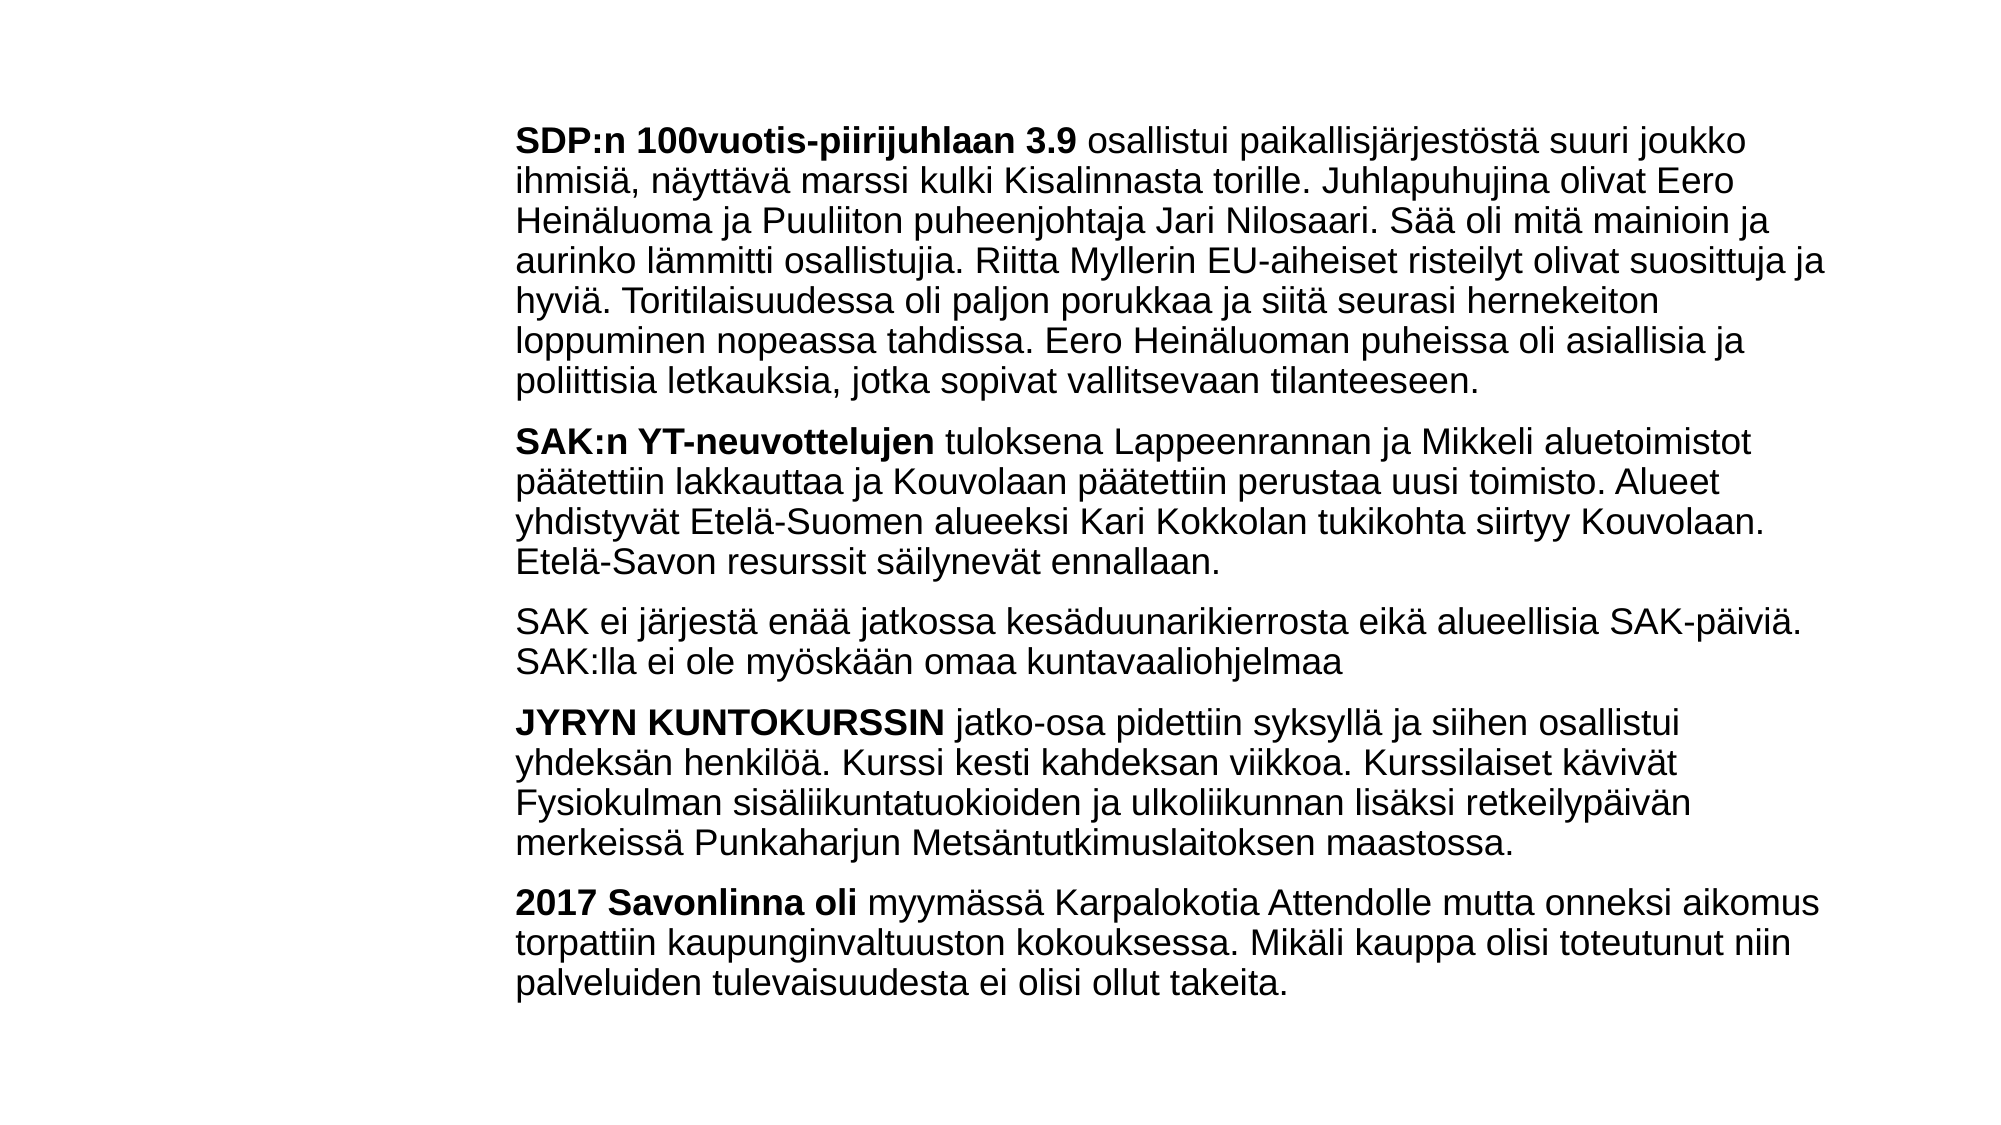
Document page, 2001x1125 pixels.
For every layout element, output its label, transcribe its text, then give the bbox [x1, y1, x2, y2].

list SDP:n 100vuotis-piirijuhlaan 3.9 osallistui paikallisjärjestöstä suuri joukko ihmisiä, näyttävä marssi kulki Kisalinnasta torille. Juhlapuhujina olivat Eero Heinäluoma ja Puuliiton puheenjohtaja Jari Nilosaari. Sää oli mitä mainioin ja aurinko lämmitti osallistujia. Riitta Myllerin EU-aiheiset risteilyt olivat suosittuja ja hyviä. Toritilaisuudessa oli paljon porukkaa ja siitä seurasi hernekeiton loppuminen nopeassa tahdissa. Eero Heinäluoman puheissa oli asiallisia ja poliittisia letkauksia, jotka sopivat vallitsevaan tilanteeseen. SAK:n YT-neuvottelujen tuloksena Lappeenrannan ja Mikkeli aluetoimistot päätettiin lakkauttaa ja Kouvolaan päätettiin perustaa uusi toimisto. Alueet yhdistyvät Etelä-Suomen alueeksi Kari Kokkolan tukikohta siirtyy Kouvolaan. Etelä-Savon resurssit säilynevät ennallaan. SAK ei järjestä enää jatkossa kesäduunarikierrosta eikä alueellisia SAK-päiviä. SAK:lla ei ole myöskään omaa kuntavaaliohjelmaa JYRYN KUNTOKURSSIN jatko-osa pidettiin syksyllä ja siihen osallistui yhdeksän henkilöä. Kurssi kesti kahdeksan viikkoa. Kurssilaiset kävivät Fysiokulman sisäliikuntatuokioiden ja ulkoliikunnan lisäksi retkeilypäivän merkeissä Punkaharjun Metsäntutkimuslaitoksen maastossa. 2017 Savonlinna oli myymässä Karpalokotia Attendolle mutta onneksi aikomus torpattiin kaupunginvaltuuston kokouksessa. Mikäli kauppa olisi toteutunut niin palveluiden tulevaisuudesta ei olisi ollut takeita. [426, 114, 1863, 1014]
